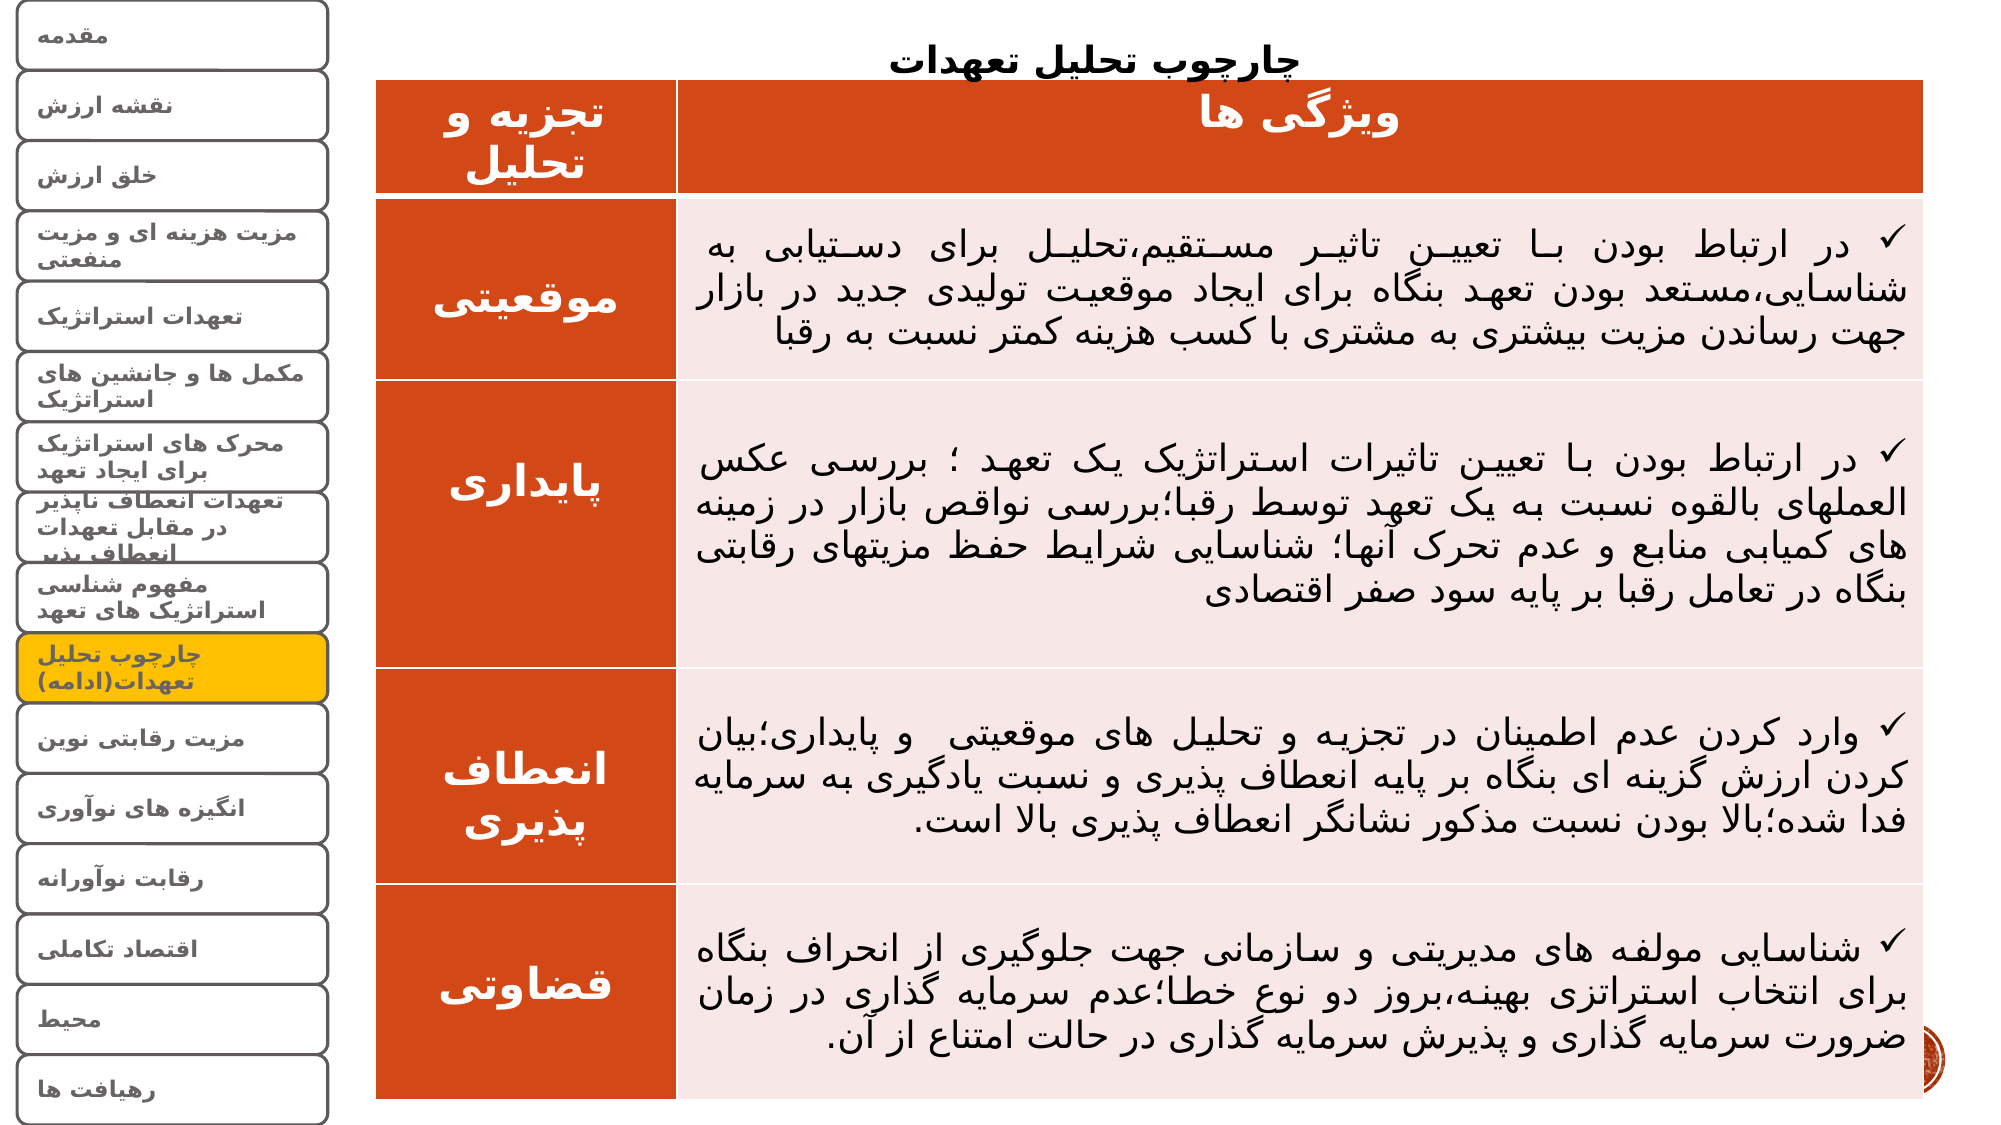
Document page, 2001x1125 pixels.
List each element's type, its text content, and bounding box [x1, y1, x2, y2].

text_box چارچوب تحلیل تعهدات [825, 28, 1366, 89]
table_cell در ارتباط بودن با تعیین تاثیرات استراتژیک یک تعهد ؛ بررسی عکس العملهای بالقوه نسبت به یک تعهد توسط رقبا؛بررسی نواقص بازار در زمینه های کمیابی منابع و عدم تحرک آنها؛ شناسایی شرایط حفظ مزیتهای رقابتی بنگاه در تعامل رقبا بر پایه سود صفر اقتصادی [678, 381, 1923, 667]
table_header ویژگی ها [678, 80, 1923, 193]
table_cell در ارتباط بودن با تعیین تاثیر مستقیم،تحلیل برای دستیابی به شناسایی،مستعد بودن تعهد بنگاه برای ایجاد موقعیت تولیدی جدید در بازار جهت رساندن مزیت بیشتری به مشتری با کسب هزینه کمتر نسبت به رقبا [678, 199, 1923, 379]
table_cell موقعیتی [376, 199, 676, 379]
table_cell قضاوتی [376, 885, 676, 1099]
table_cell پایداری [376, 381, 676, 667]
table_header تجزیه و تحلیل [376, 80, 676, 193]
table_cell انعطاف پذیری [376, 669, 676, 883]
table_cell وارد کردن عدم اطمینان در تجزیه و تحلیل های موقعیتی و پایداری؛بیان کردن ارزش گزینه ای بنگاه بر پایه انعطاف پذیری و نسبت یادگیری به سرمایه فدا شده؛بالا بودن نسبت مذکور نشانگر انعطاف پذیری بالا است. [678, 669, 1923, 883]
slide_number 48 [1924, 1028, 1961, 1089]
table_cell شناسایی مولفه های مدیریتی و سازمانی جهت جلوگیری از انحراف بنگاه برای انتخاب استراتزی بهینه،بروز دو نوع خطا؛عدم سرمایه گذاری در زمان ضرورت سرمایه گذاری و پذیرش سرمایه گذاری در حالت امتناع از آن. [678, 885, 1923, 1099]
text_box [21, 4, 326, 1122]
